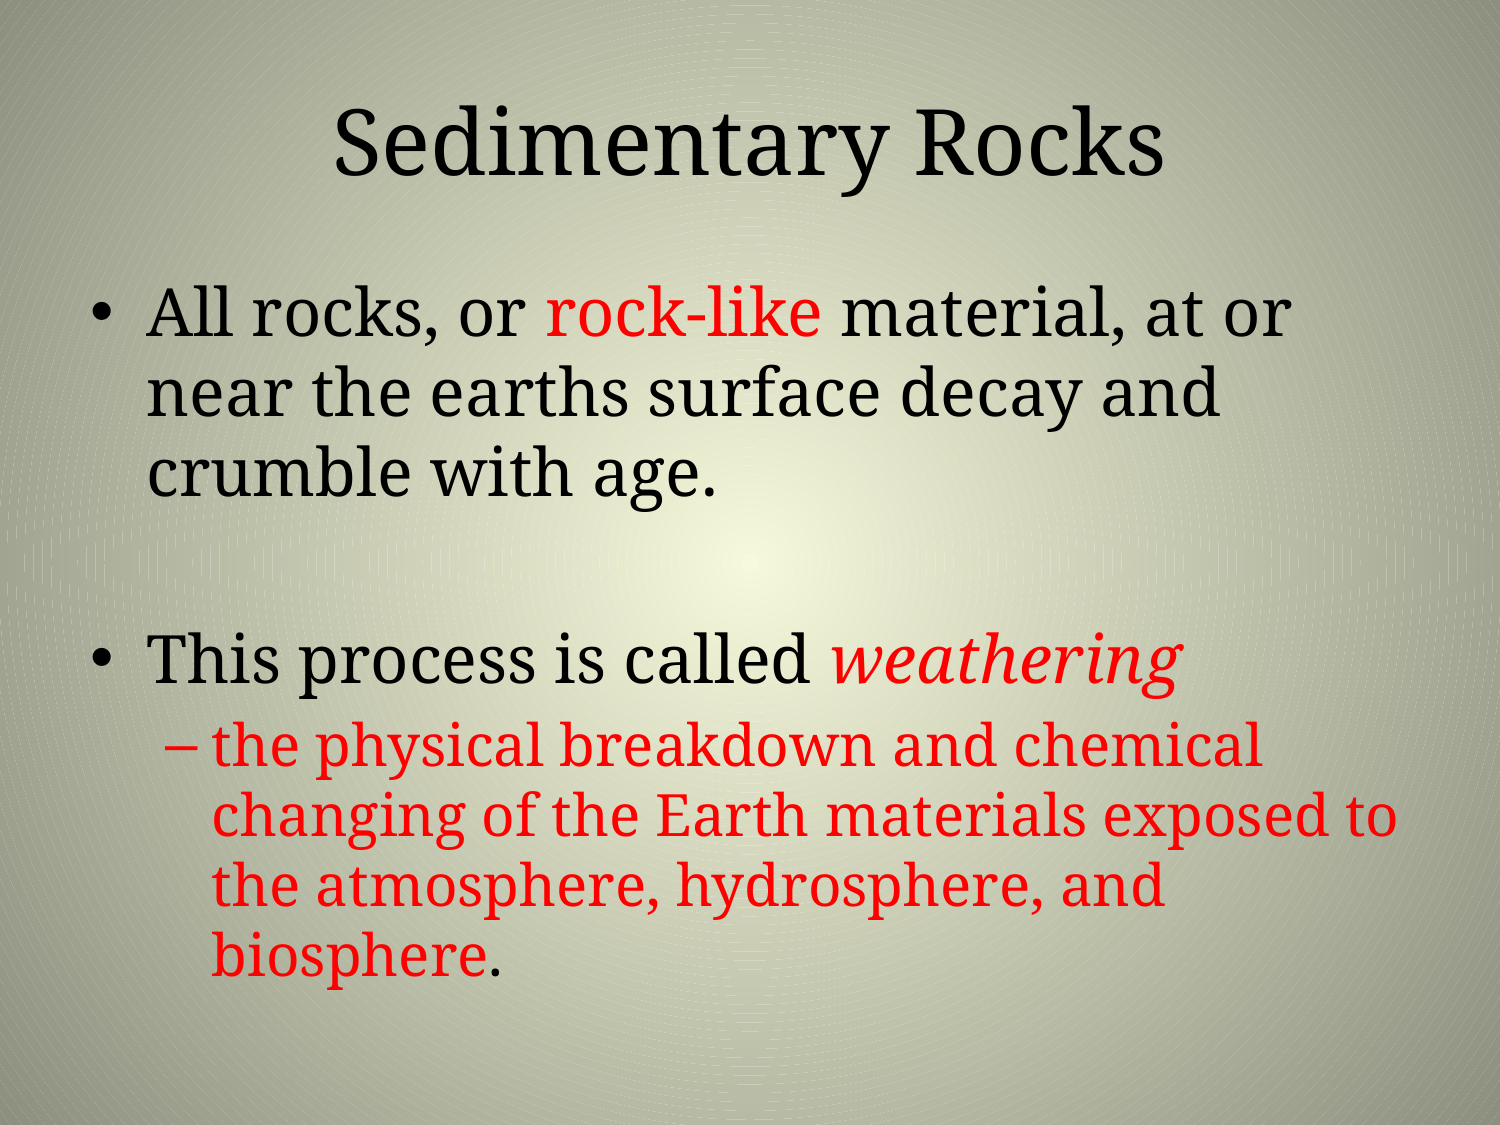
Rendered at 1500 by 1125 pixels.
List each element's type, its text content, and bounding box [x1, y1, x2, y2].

title Sedimentary Rocks [75, 45, 1425, 233]
list All rocks, or rock-like material, at or near the earths surface decay and crumble with age. This process is called weathering the physical breakdown and chemical changing of the Earth materials exposed to the atmosphere, hydrosphere, and biosphere. [75, 262, 1425, 1005]
